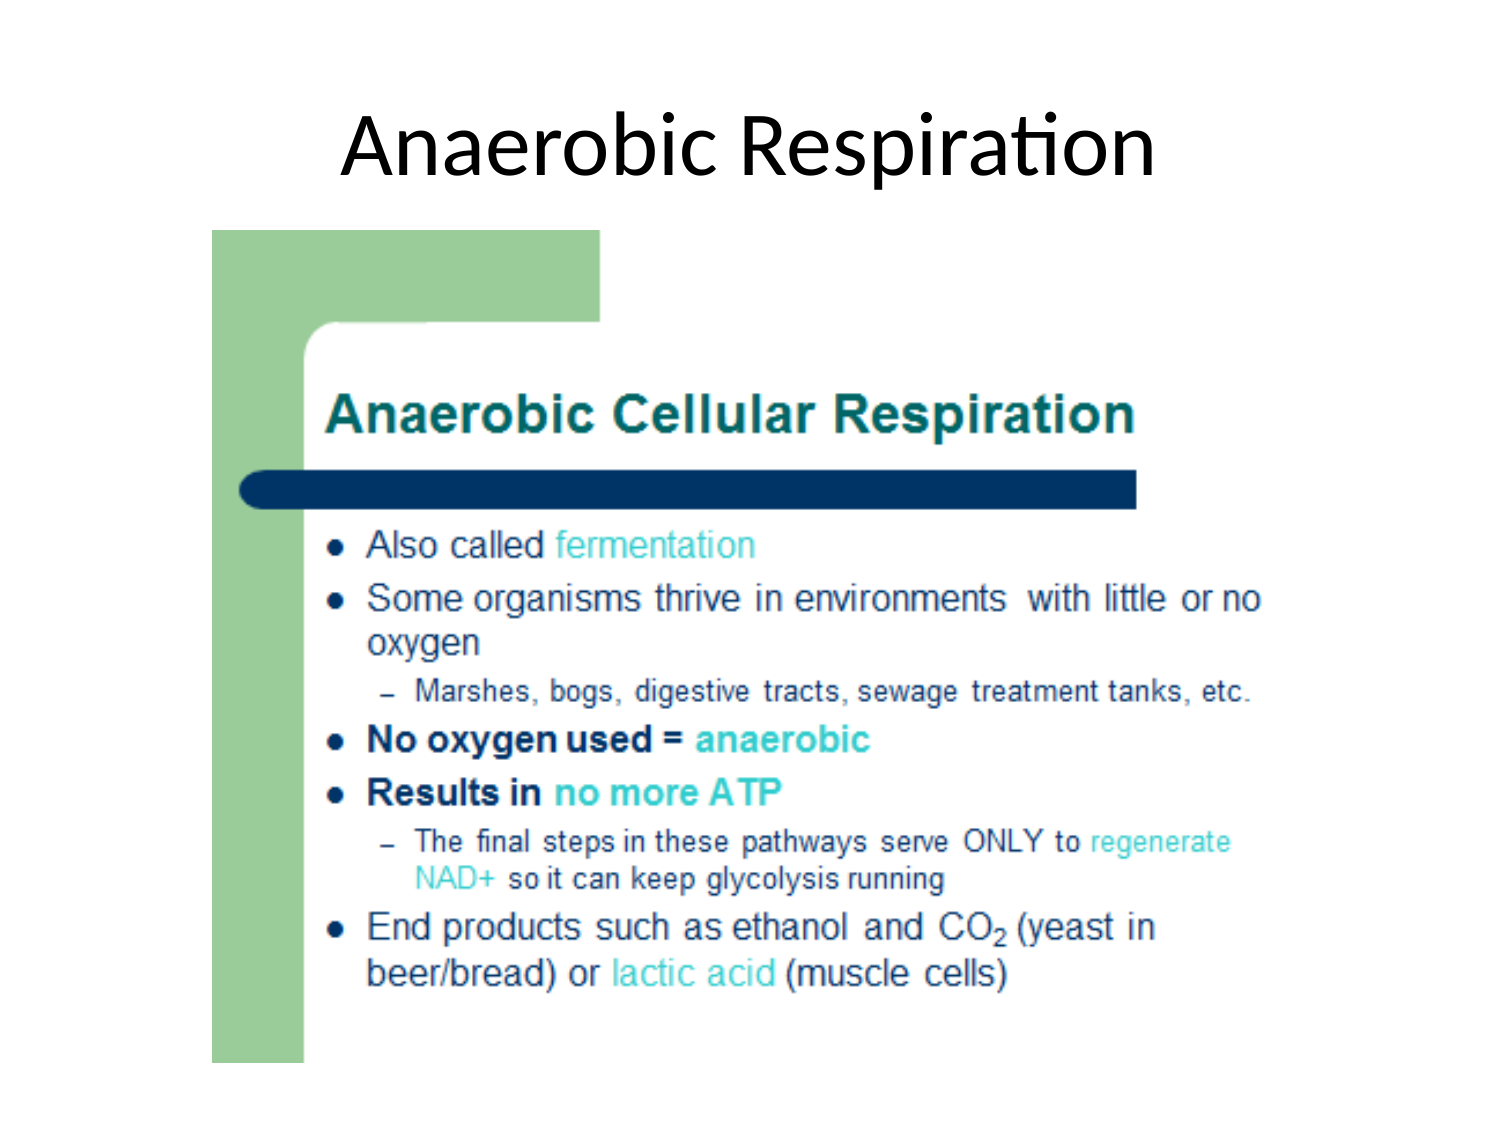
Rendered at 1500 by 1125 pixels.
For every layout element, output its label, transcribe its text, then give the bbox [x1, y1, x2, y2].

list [212, 230, 1322, 1063]
title Anaerobic Respiration [75, 45, 1425, 233]
